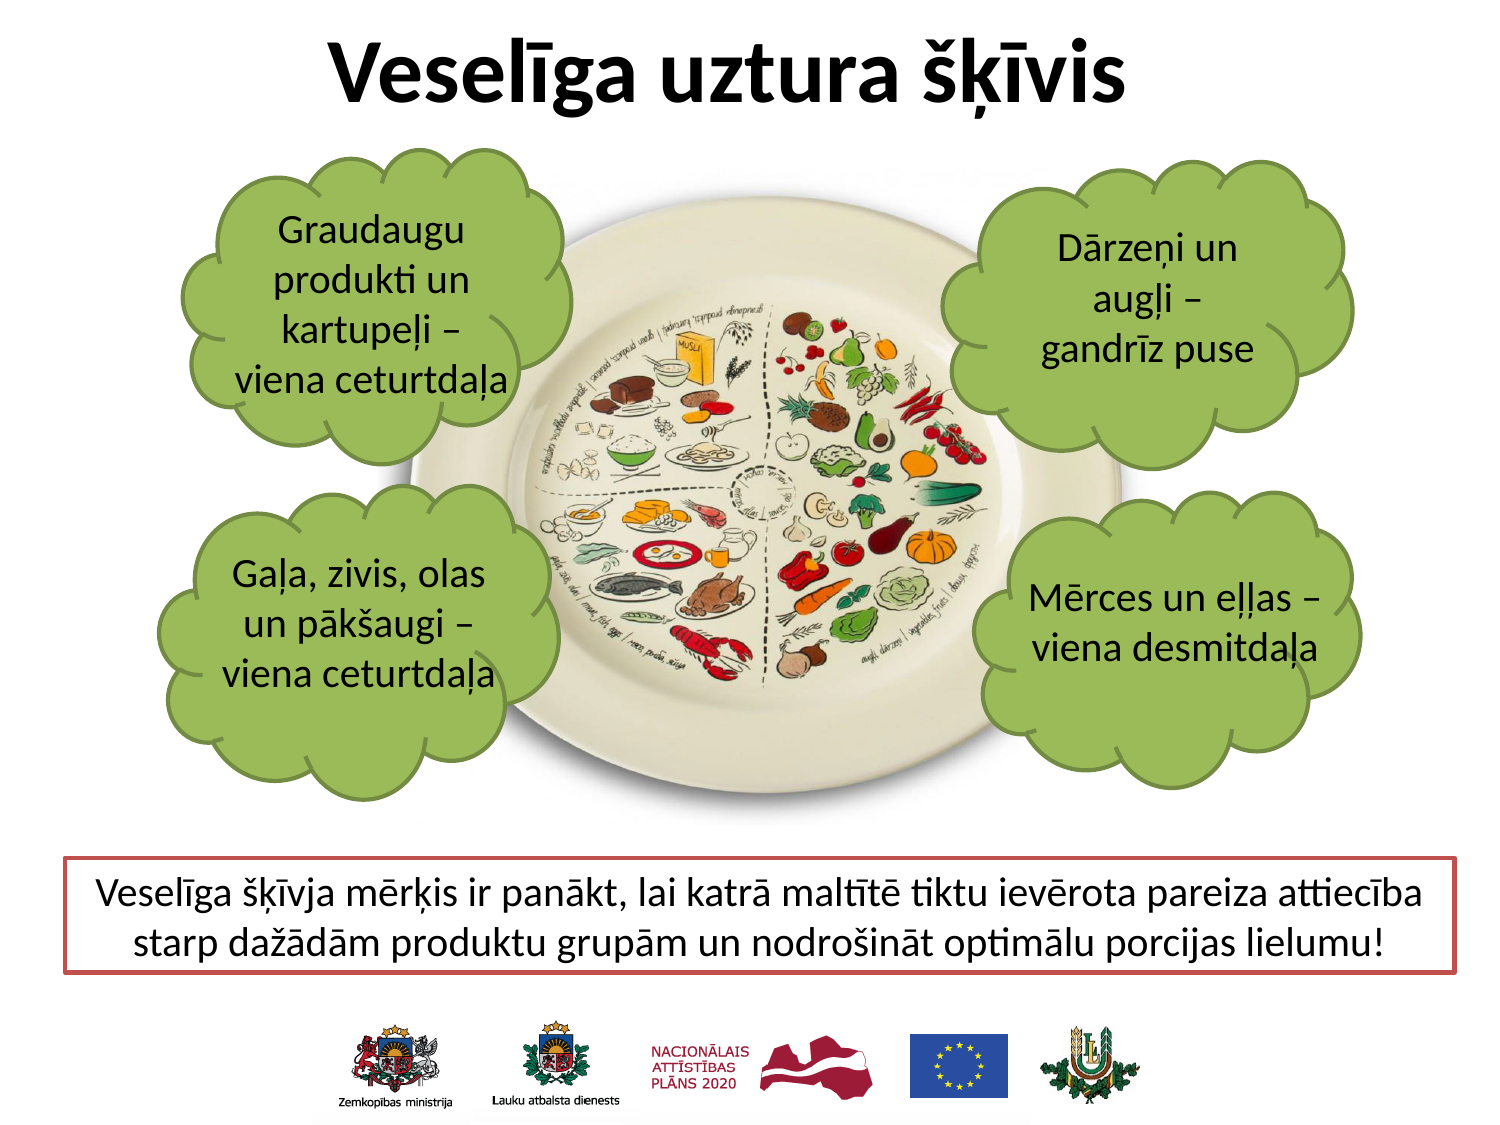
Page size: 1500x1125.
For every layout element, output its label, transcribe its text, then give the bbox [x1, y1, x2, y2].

title Veselīga uztura šķīvis [53, 0, 1404, 160]
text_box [159, 148, 1361, 825]
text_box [312, 1011, 1140, 1125]
text_box Veselīga šķīvja mērķis ir panākt, lai katrā maltītē tiktu ievērota pareiza attiecība starp dažādām produktu grupām un nodrošināt optimālu porcijas lielumu! [63, 856, 1457, 975]
